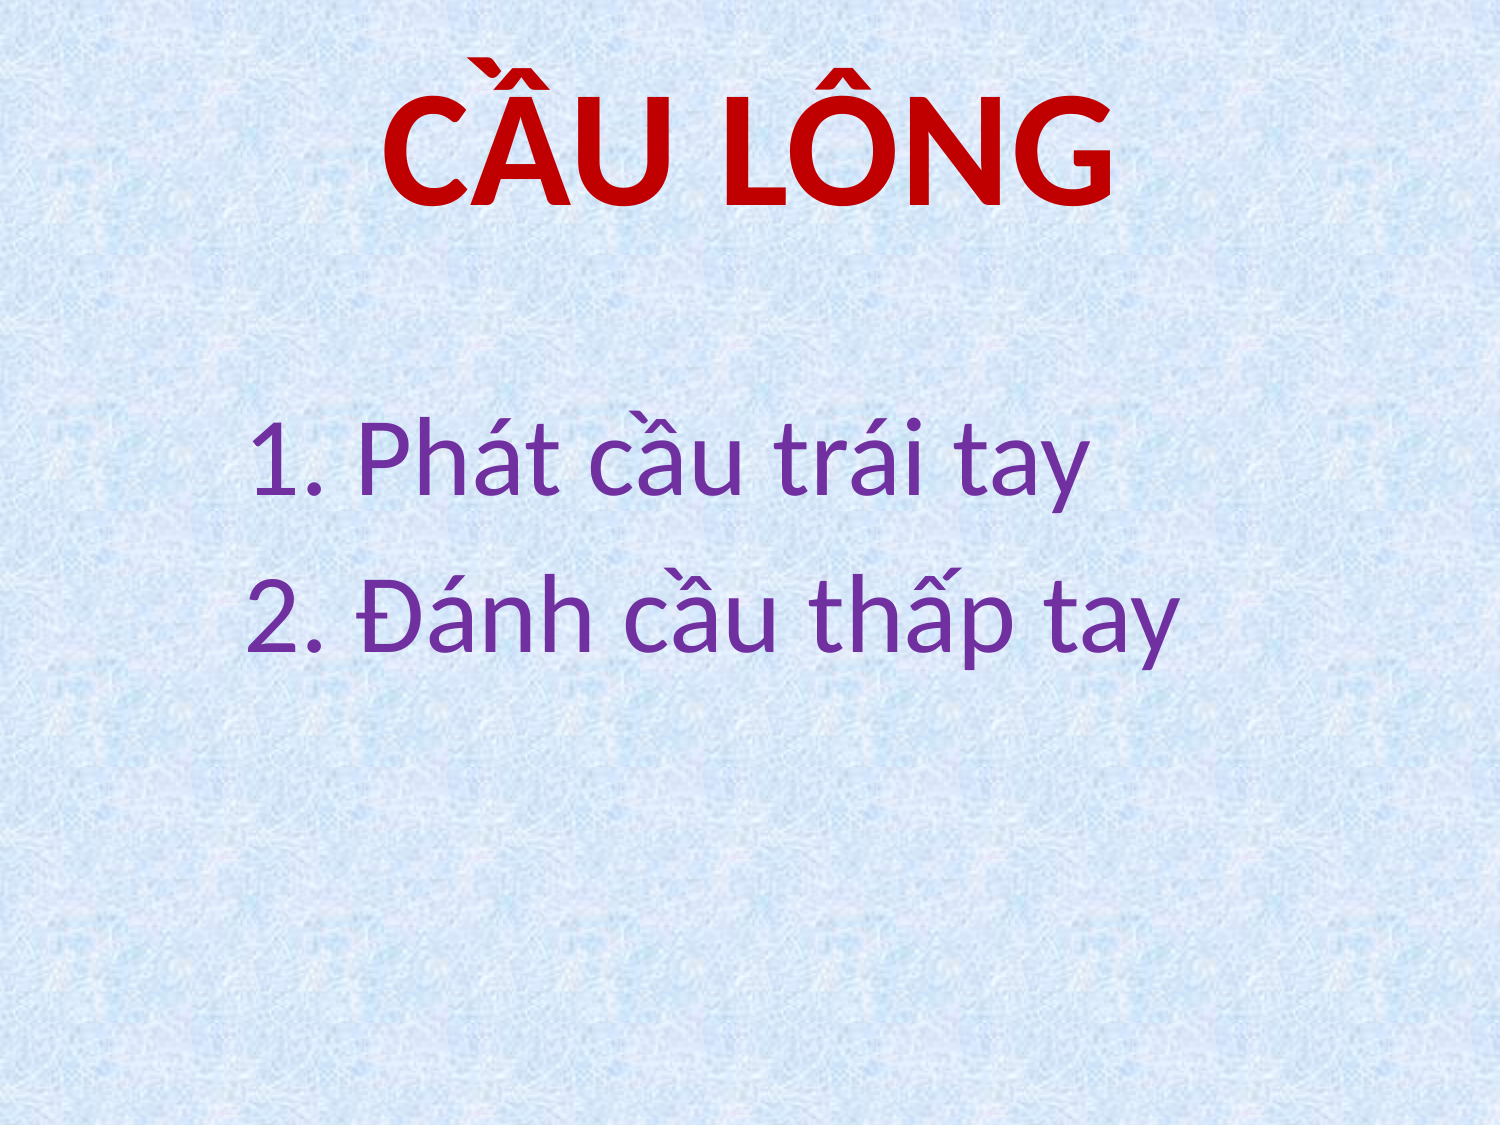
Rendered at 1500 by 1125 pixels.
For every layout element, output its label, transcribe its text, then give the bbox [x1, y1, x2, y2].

picture [0, 0, 1500, 1125]
title CẦU LÔNG [75, 45, 1425, 233]
list 1. Phát cầu trái tay 2. Đánh cầu thấp tay [24, 375, 1500, 1005]
